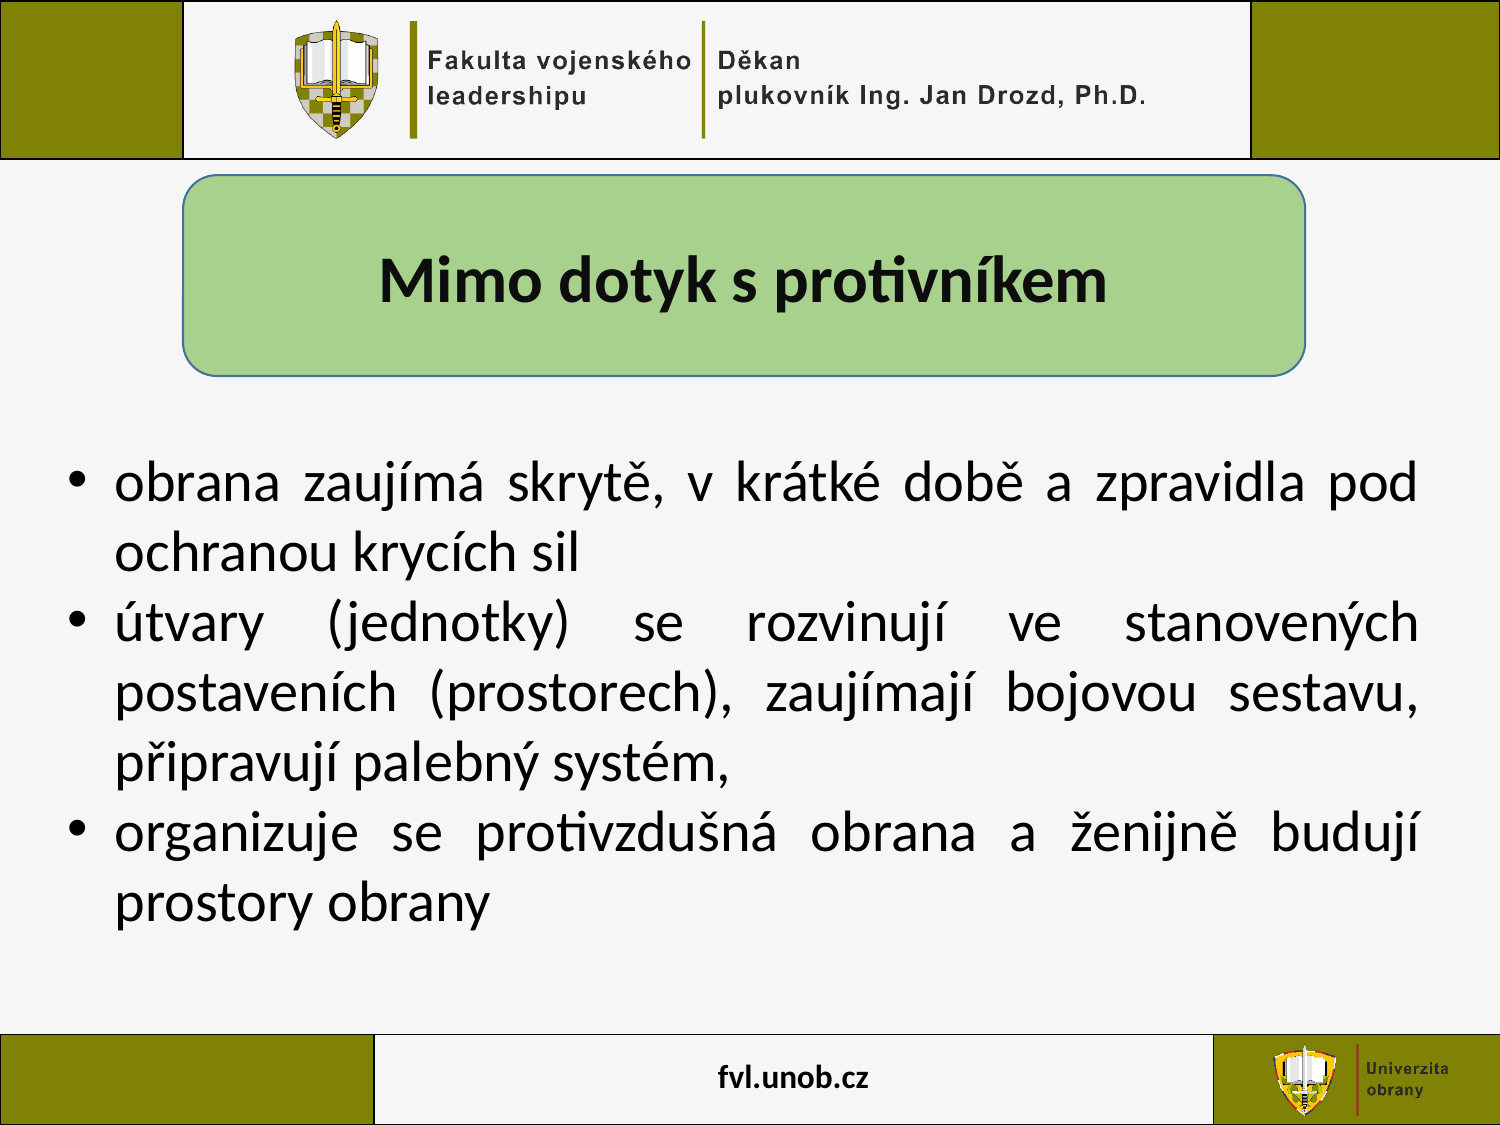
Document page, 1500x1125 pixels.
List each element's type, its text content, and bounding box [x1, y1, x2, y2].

text_box obrana zaujímá skrytě, v krátké době a zpravidla pod ochranou krycích sil útvary (jednotky) se rozvinují ve stanovených postaveních (prostorech), zaujímají bojovou sestavu, připravují palebný systém, organizuje se protivzdušná obrana a ženijně budují prostory obrany [53, 435, 1436, 941]
picture [1273, 1044, 1448, 1116]
picture [294, 20, 1144, 139]
text_box Mimo dotyk s protivníkem [181, 174, 1307, 378]
